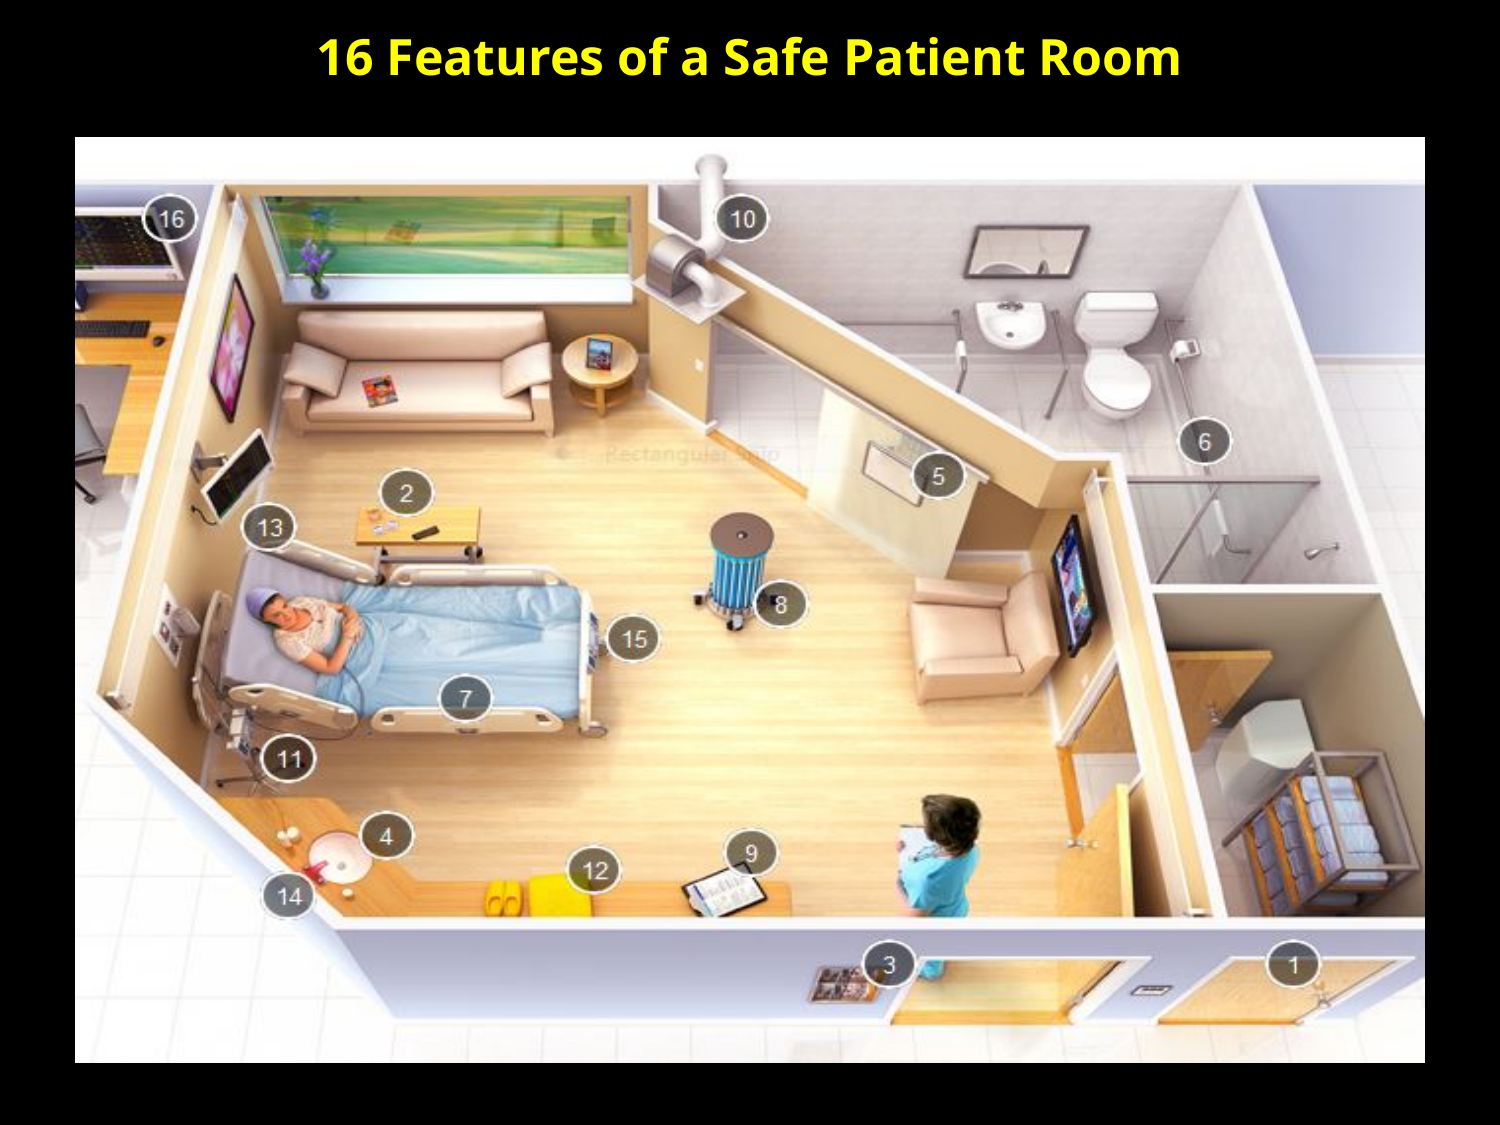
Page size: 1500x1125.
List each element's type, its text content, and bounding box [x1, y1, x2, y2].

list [74, 137, 1426, 1063]
title 16 Features of a Safe Patient Room [75, 45, 1425, 125]
